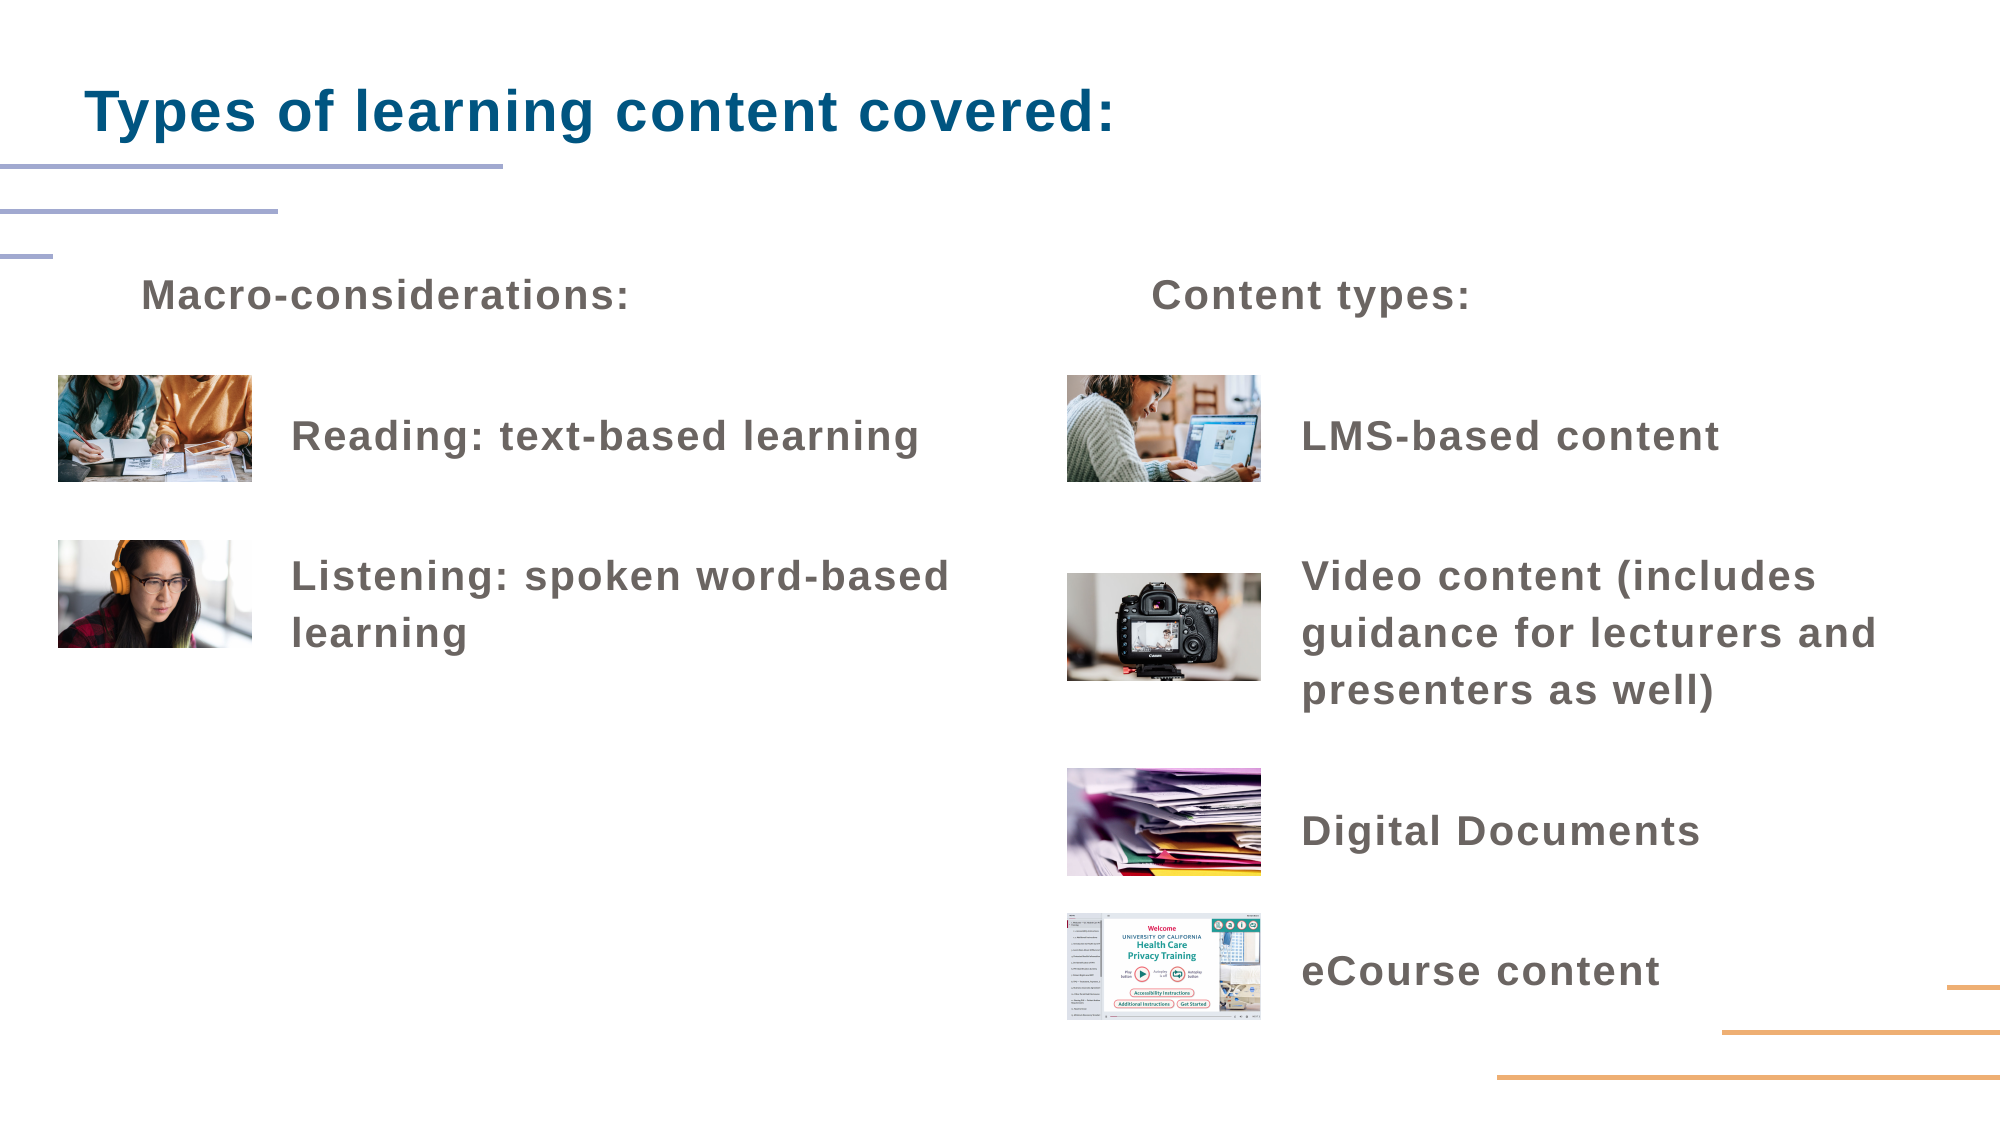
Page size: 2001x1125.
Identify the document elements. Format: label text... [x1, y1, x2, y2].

picture [1067, 768, 1261, 876]
picture [58, 540, 252, 648]
list Content types: LMS-based content Video content (includes guidance for lecturers and presenters as well) Digital Documents eCourse content [1136, 253, 1916, 1013]
title Types of learning content covered: [69, 55, 1932, 162]
picture [58, 375, 252, 482]
picture [1067, 913, 1261, 1021]
picture [1067, 375, 1261, 482]
list Macro-considerations: Reading: text-based learning Listening: spoken word-based learning [126, 253, 976, 1013]
picture [1067, 573, 1261, 681]
